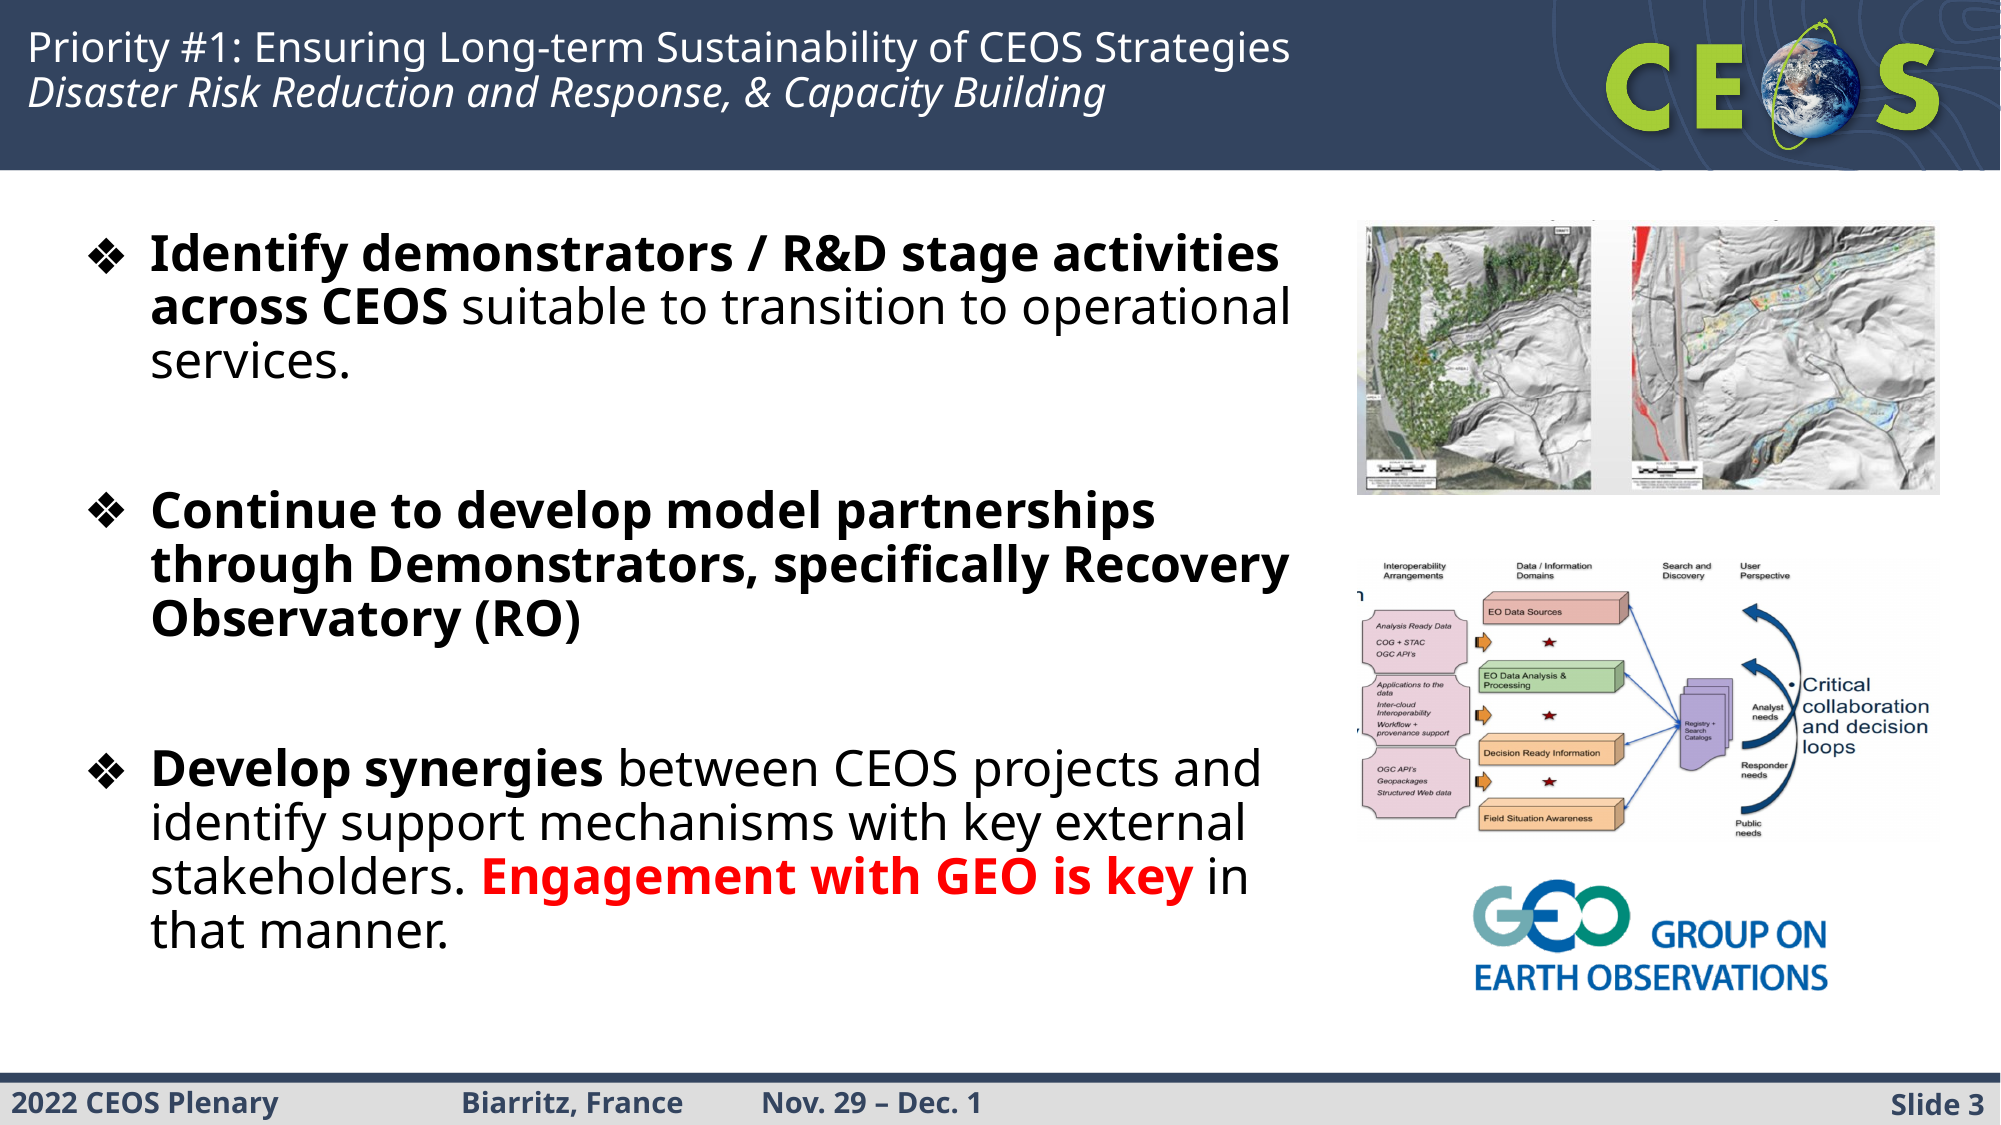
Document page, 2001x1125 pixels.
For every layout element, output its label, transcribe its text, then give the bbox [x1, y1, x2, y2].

title Priority #1: Ensuring Long-term Sustainability of CEOS Strategies Disaster Risk Reduction and Response, & Capacity Building [12, 19, 1739, 148]
picture [1444, 865, 1852, 991]
picture [1356, 558, 1940, 843]
picture [1606, 18, 1939, 150]
list Identify demonstrators / R&D stage activities across CEOS suitable to transition to operational services. Continue to develop model partnerships through Demonstrators, specifically Recovery Observatory (RO) Develop synergies between CEOS projects and identify support mechanisms with key external stakeholders. Engagement with GEO is key in that manner. [60, 220, 1333, 986]
picture [1356, 220, 1940, 495]
